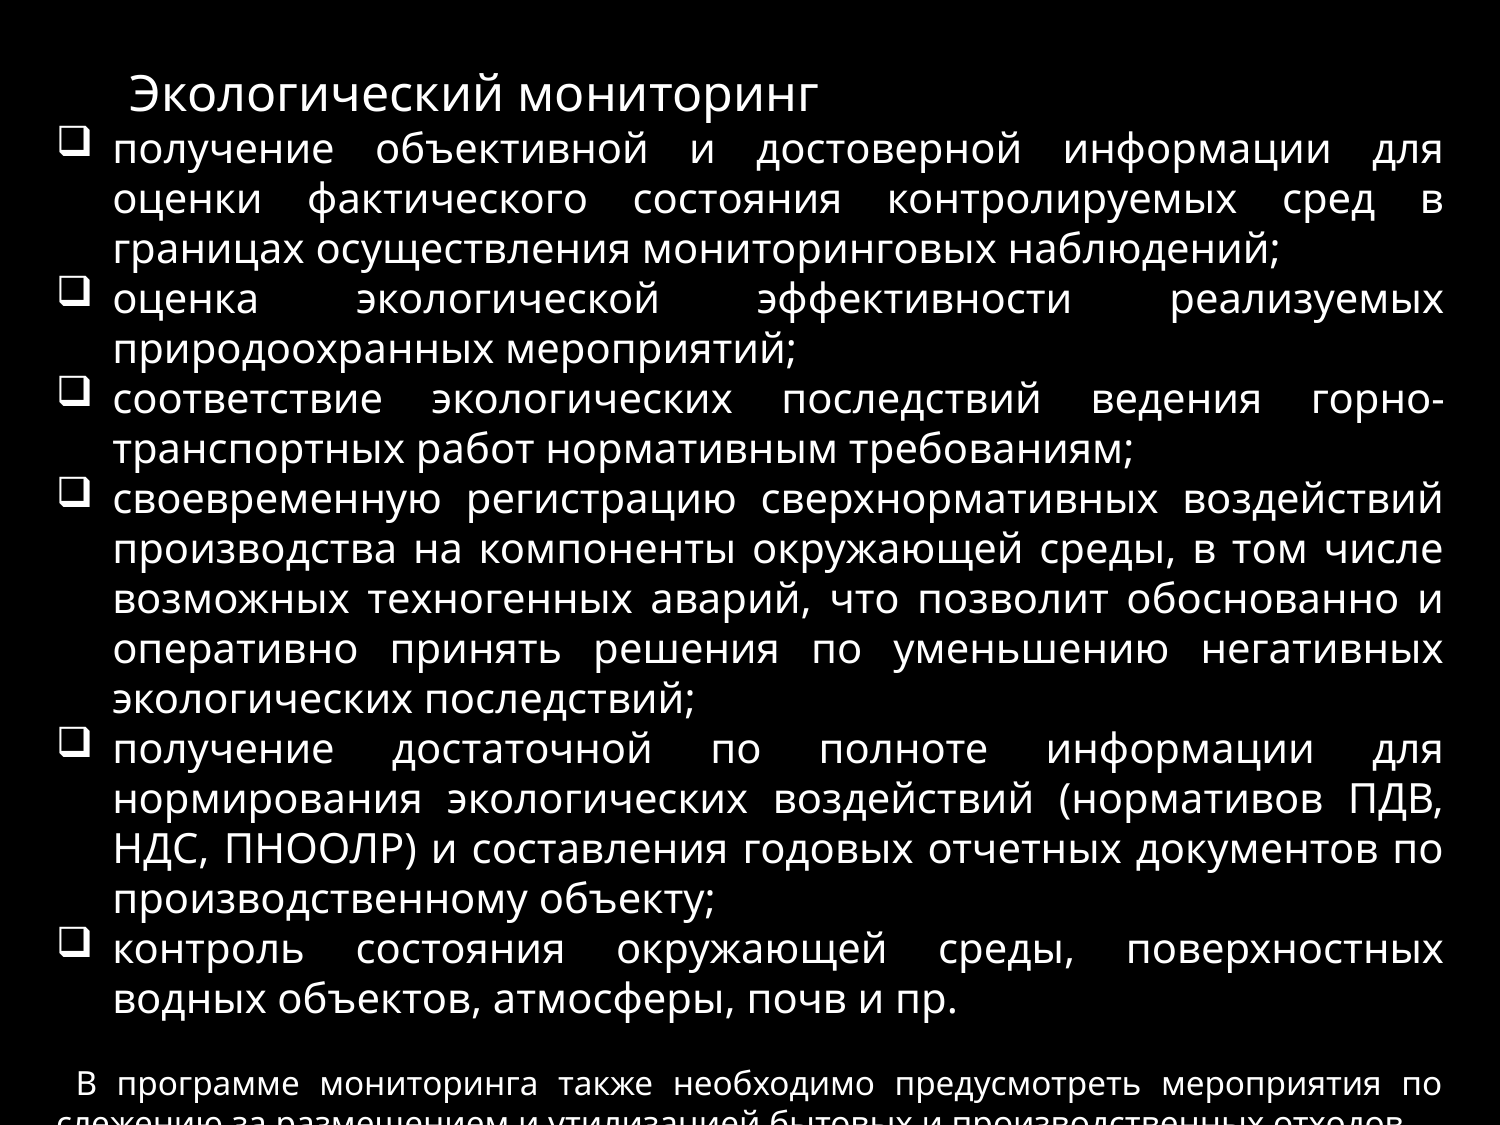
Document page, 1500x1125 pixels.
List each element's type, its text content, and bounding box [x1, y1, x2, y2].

text_box Экологический мониторинг получение объективной и достоверной информации для оценки фактического состояния контролируемых сред в границах осуществления мониторинговых наблюдений; оценка экологической эффективности реализуемых природоохранных мероприятий; соответствие экологических последствий ведения горно-транспортных работ нормативным требованиям; своевременную регистрацию сверхнормативных воздействий производства на компоненты окружающей среды, в том числе возможных техногенных аварий, что позволит обоснованно и оперативно принять решения по уменьшению негативных экологических последствий; получение достаточной по полноте информации для нормирования экологических воздействий (нормативов ПДВ, НДС, ПНООЛР) и составления годовых отчетных документов по производственному объекту; контроль состояния окружающей среды, поверхностных водных объектов, атмосферы, почв и пр. В программе мониторинга также необходимо предусмотреть мероприятия по слежению за размещением и утилизацией бытовых и производственных отходов. [41, 54, 1459, 1125]
